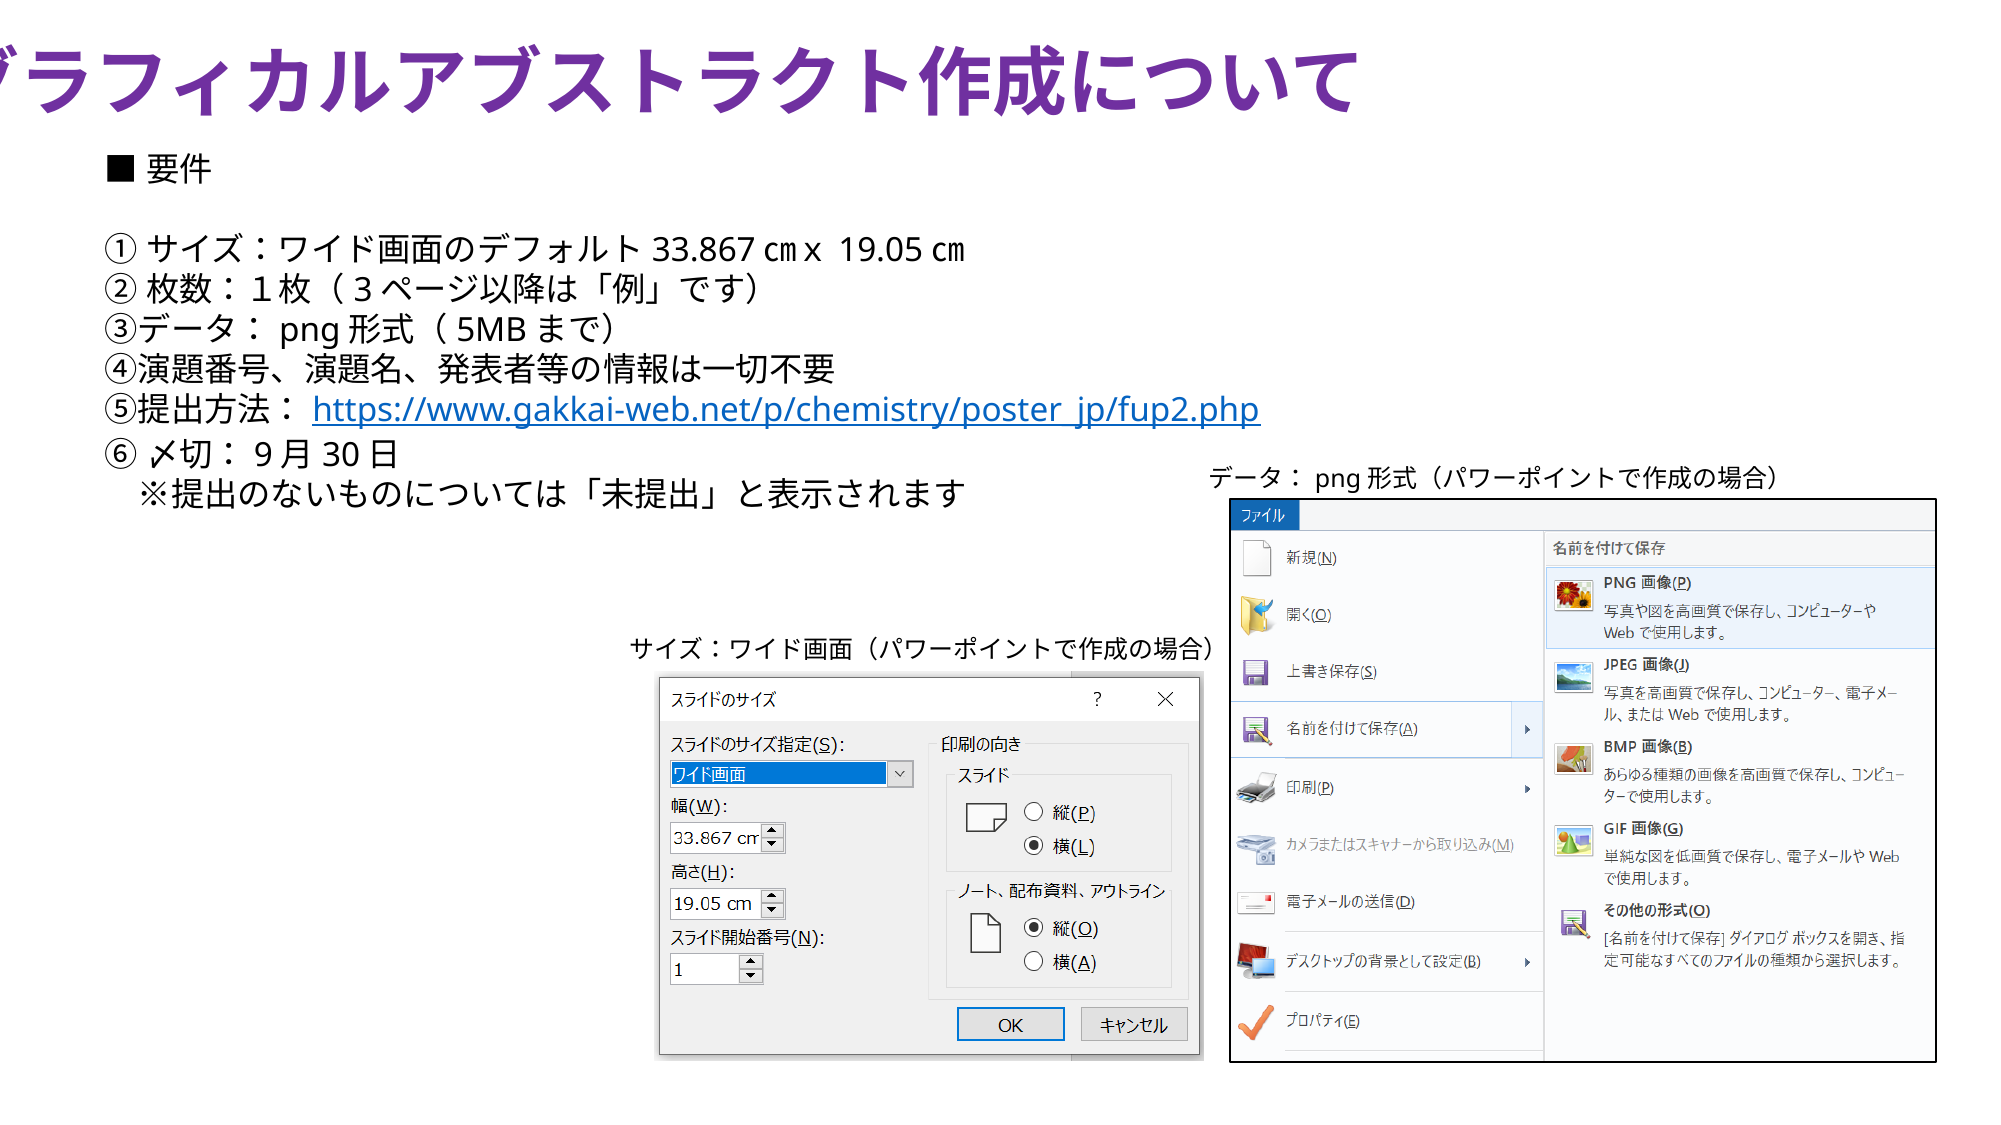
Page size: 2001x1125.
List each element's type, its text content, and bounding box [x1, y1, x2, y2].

text_box ■要件 ①サイズ：ワイド画面のデフォルト33.867㎝ｘ19.05㎝ ②枚数：１枚（3ページ以降は「例」です） ③データ：png形式（5MBまで） ④演題番号、演題名、発表者等の情報は一切不要 ⑤提出方法：https://www.gakkai-web.net/p/chemistry/poster_jp/fup2.php ⑥〆切：9月30日 ※提出のないものについては「未提出」と表示されます [90, 141, 1277, 561]
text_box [654, 626, 1204, 1061]
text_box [1231, 454, 1935, 1061]
text_box グラフィカルアブストラクト作成について [0, 26, 1381, 132]
